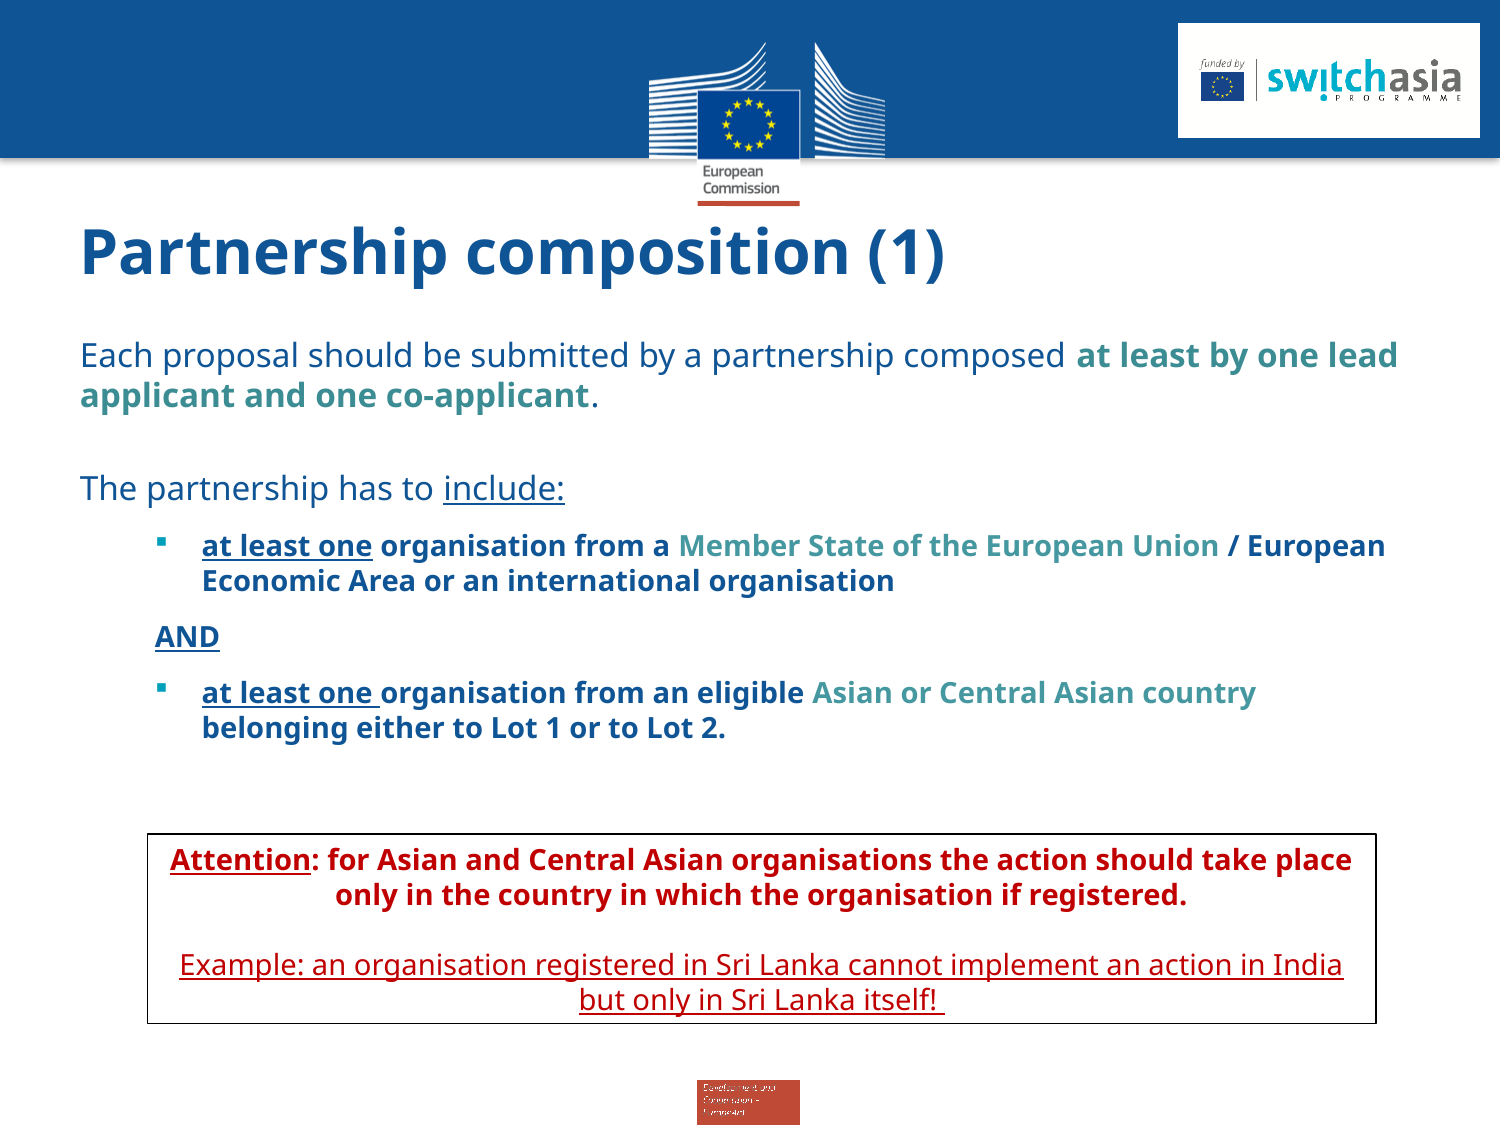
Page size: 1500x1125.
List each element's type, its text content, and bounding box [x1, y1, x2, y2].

title Partnership composition (1) [64, 172, 1416, 326]
picture [649, 42, 885, 172]
picture [1177, 22, 1480, 138]
picture [698, 1082, 798, 1123]
text_box Attention: for Asian and Central Asian organisations the action should take place only in the country in which the organisation if registered. Example: an organisation registered in Sri Lanka cannot implement an action in India but only in Sri Lanka itself! [147, 834, 1376, 1024]
list Each proposal should be submitted by a partnership composed at least by one lead applicant and one co-applicant. The partnership has to include: at least one organisation from a Member State of the European Union / European Economic Area or an international organisation AND at least one organisation from an eligible Asian or Central Asian country belonging either to Lot 1 or to Lot 2. [64, 326, 1416, 707]
